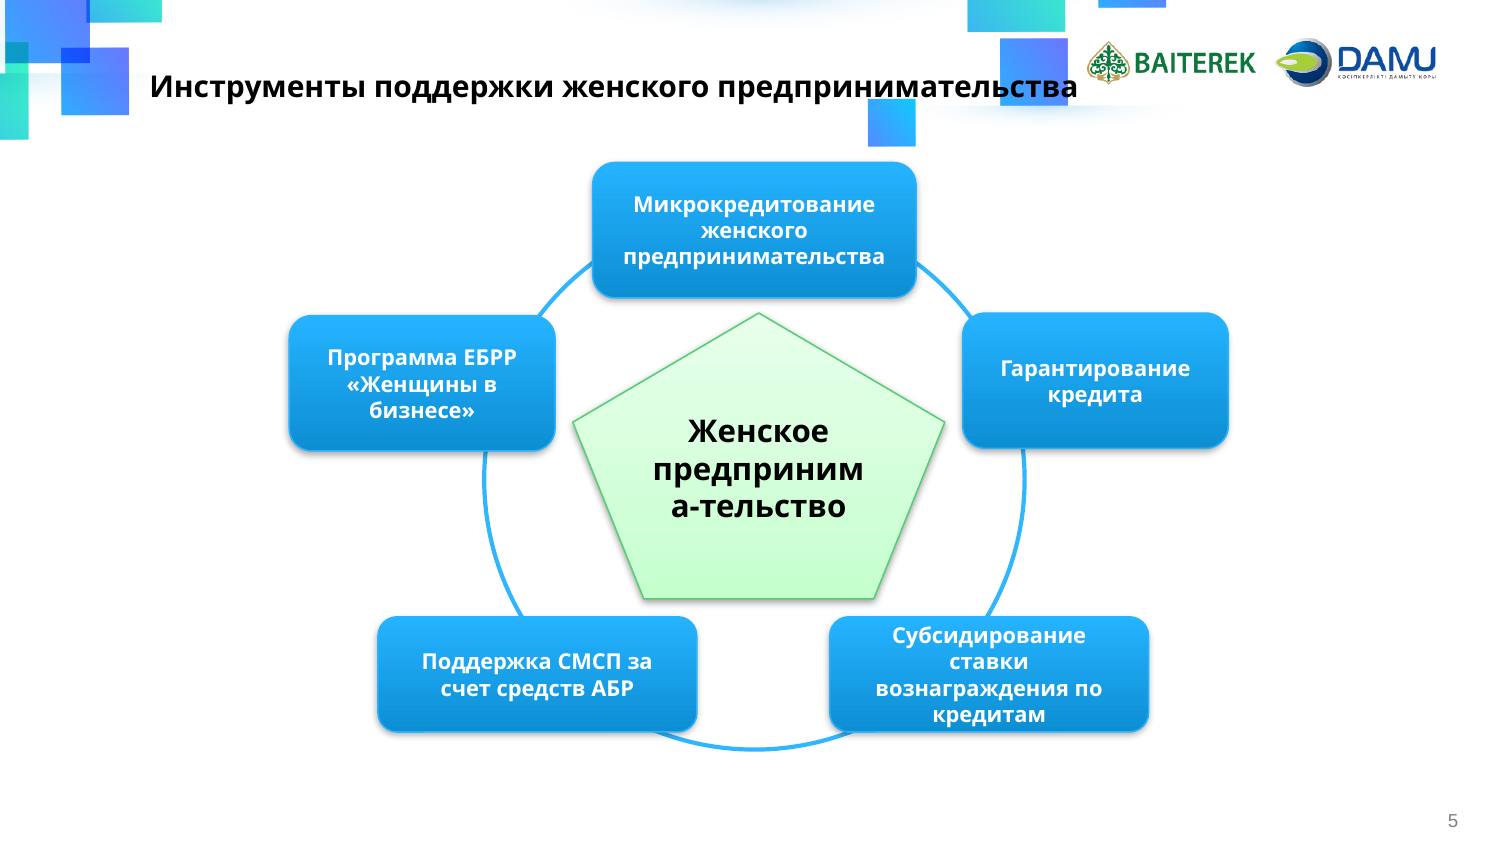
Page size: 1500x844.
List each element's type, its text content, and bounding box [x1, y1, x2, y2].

text_box Программа ЕБРР «Женщины в бизнесе» [291, 323, 554, 449]
text_box Микрокредитование женского предпринимательства [591, 161, 917, 299]
text_box Поддержка СМСП за счет средств АБР [377, 616, 698, 733]
text_box Женское предпринима-тельство [572, 312, 946, 600]
title Инструменты поддержки женского предпринимательства [134, 43, 1105, 127]
text_box 5 [1210, 797, 1474, 843]
text_box Субсидирование ставки вознаграждения по кредитам [828, 616, 1150, 733]
text_box [482, 264, 1027, 752]
text_box Гарантирование кредита [961, 312, 1230, 450]
